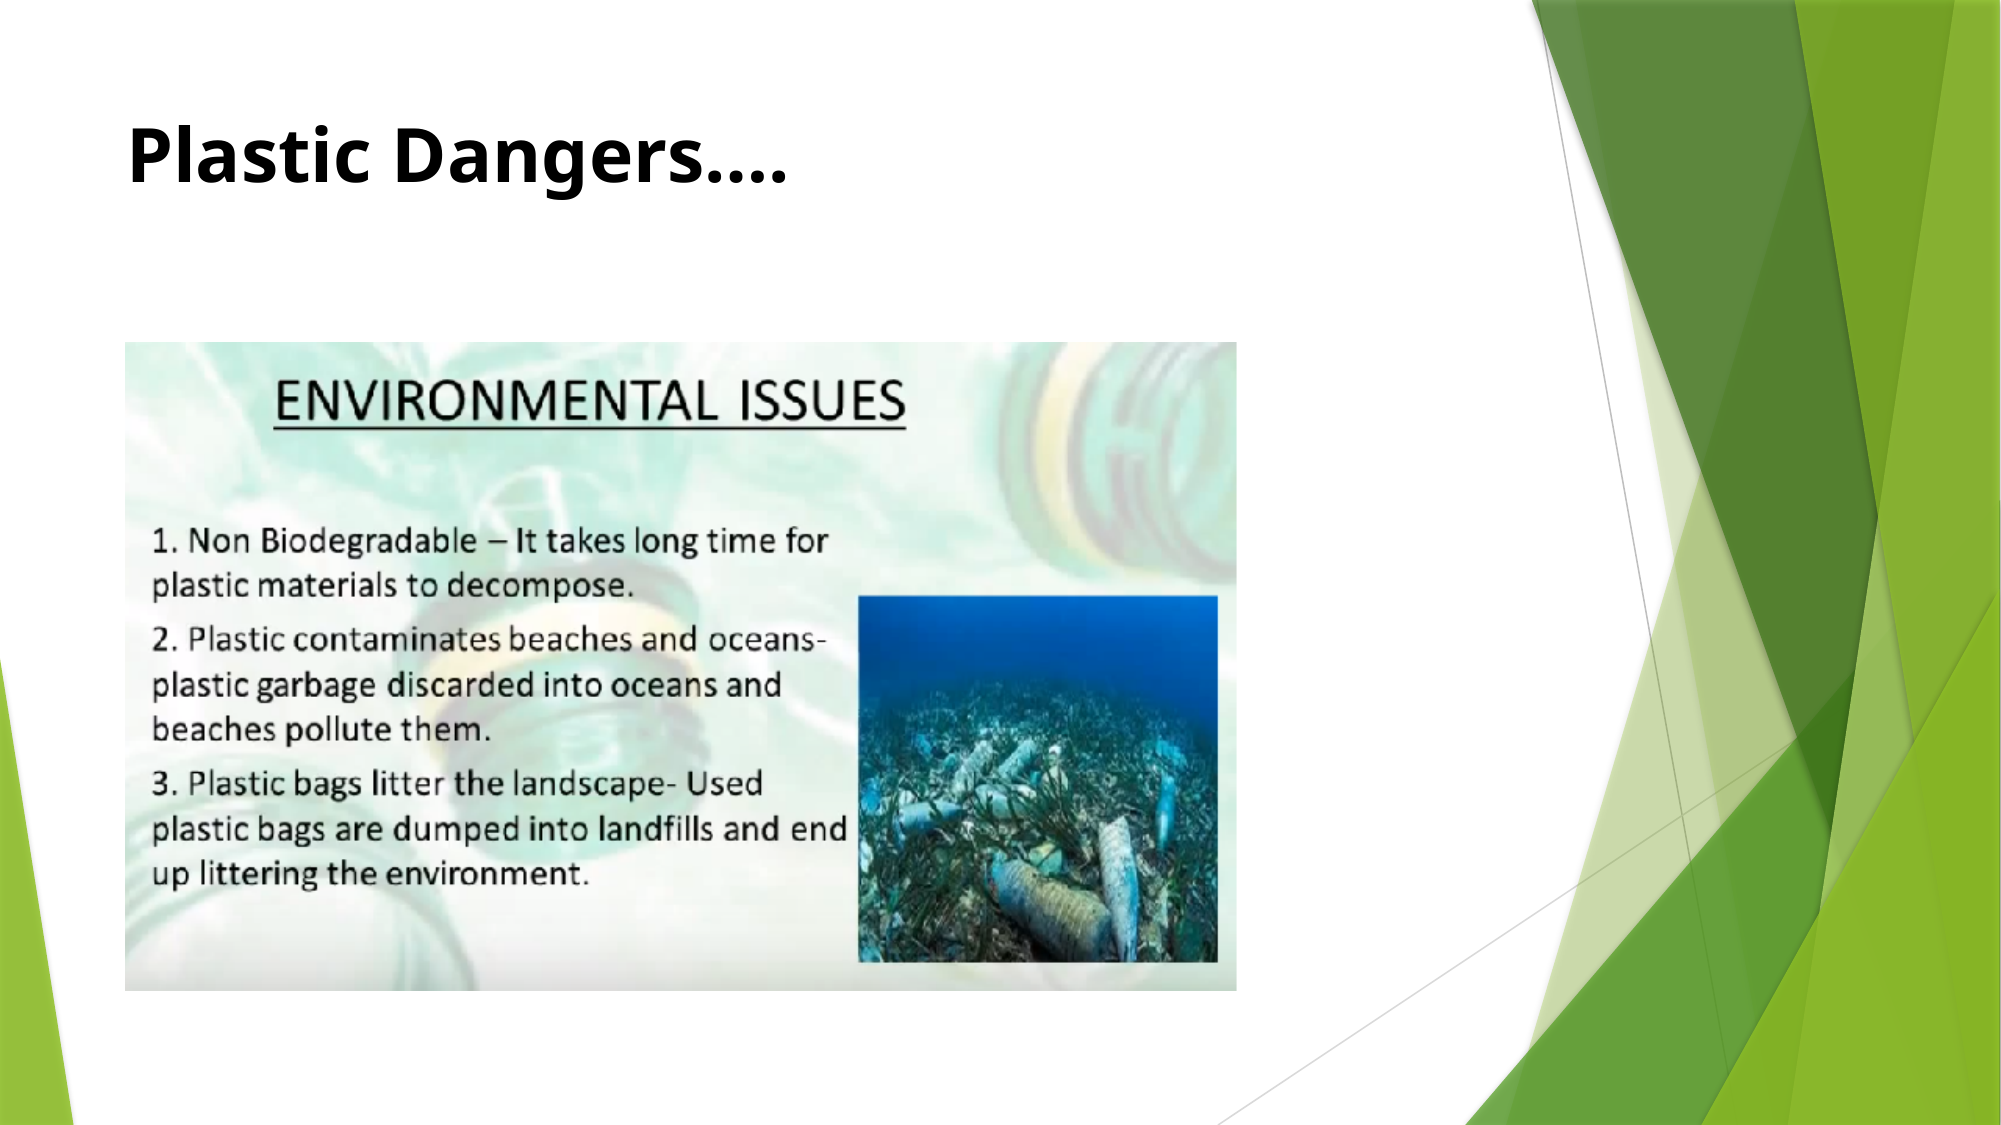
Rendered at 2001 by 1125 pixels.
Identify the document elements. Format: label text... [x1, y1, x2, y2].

title Plastic Dangers…. [111, 99, 1522, 317]
picture [124, 341, 1240, 992]
